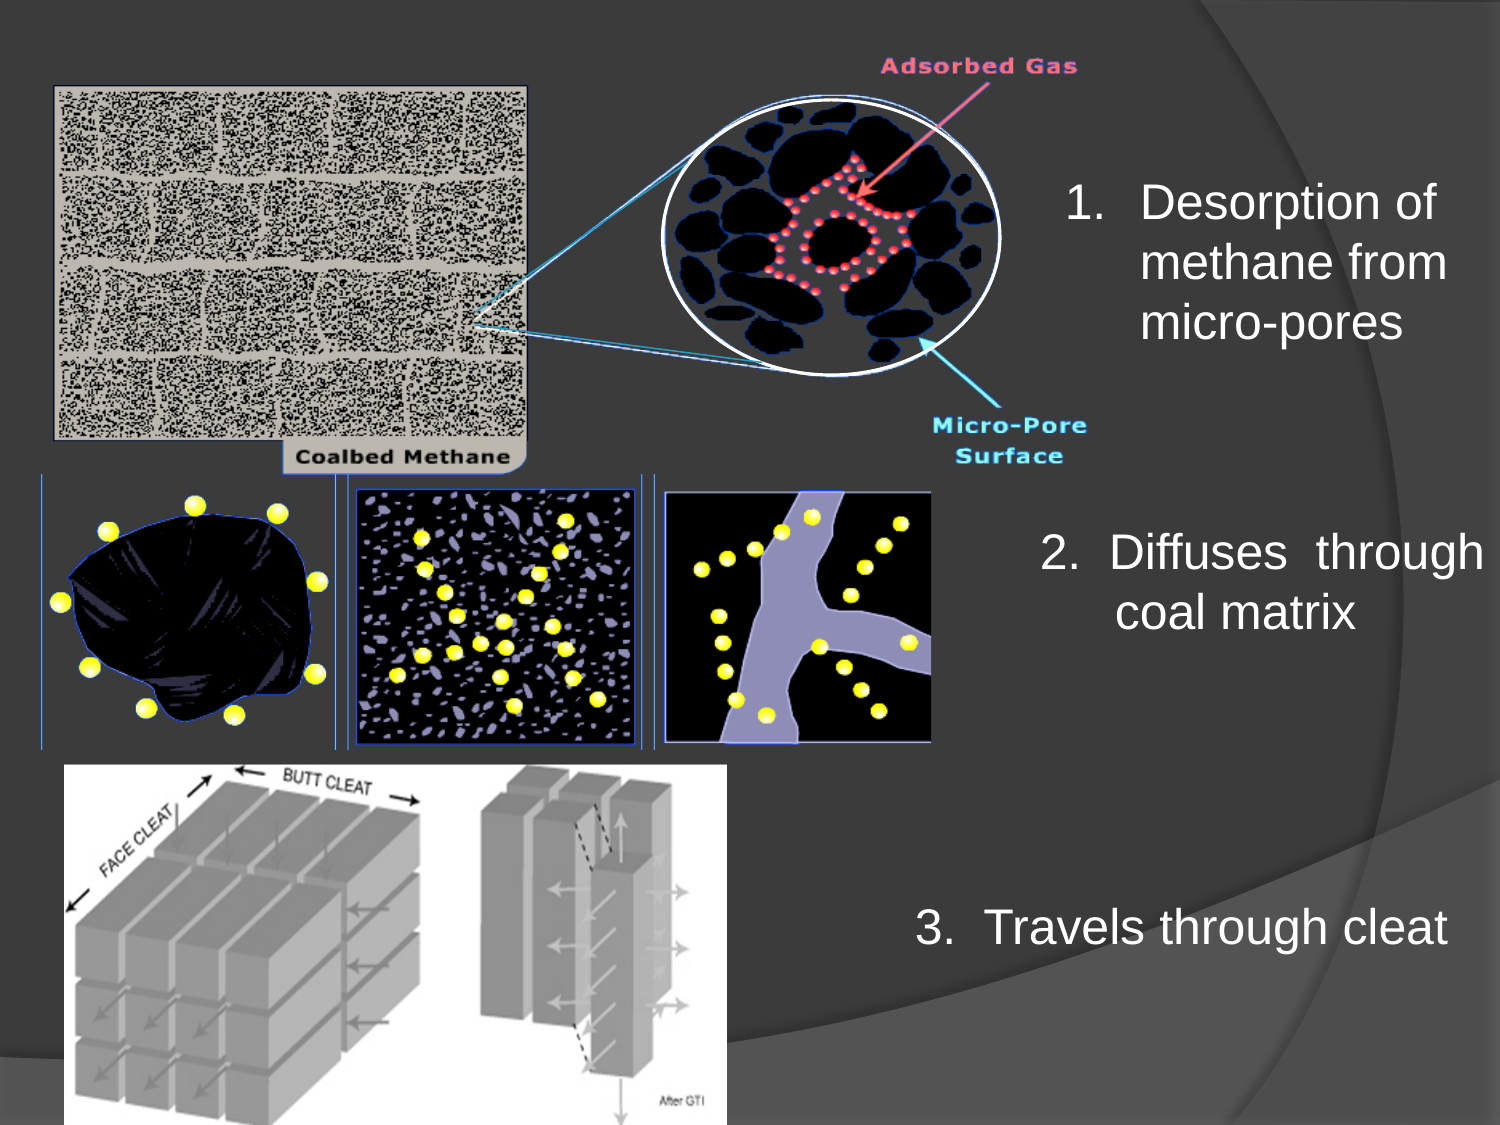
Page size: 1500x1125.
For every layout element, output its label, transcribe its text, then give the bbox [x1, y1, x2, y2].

text_box Desorption of methane from micro-pores [1101, 162, 1500, 358]
text_box 2. Diffuses through coal matrix [1025, 512, 1500, 648]
picture [49, 49, 1090, 476]
picture [37, 474, 932, 751]
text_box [474, 324, 763, 363]
text_box 3. Travels through cleat [899, 887, 1500, 963]
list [62, 762, 727, 1125]
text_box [474, 162, 688, 313]
